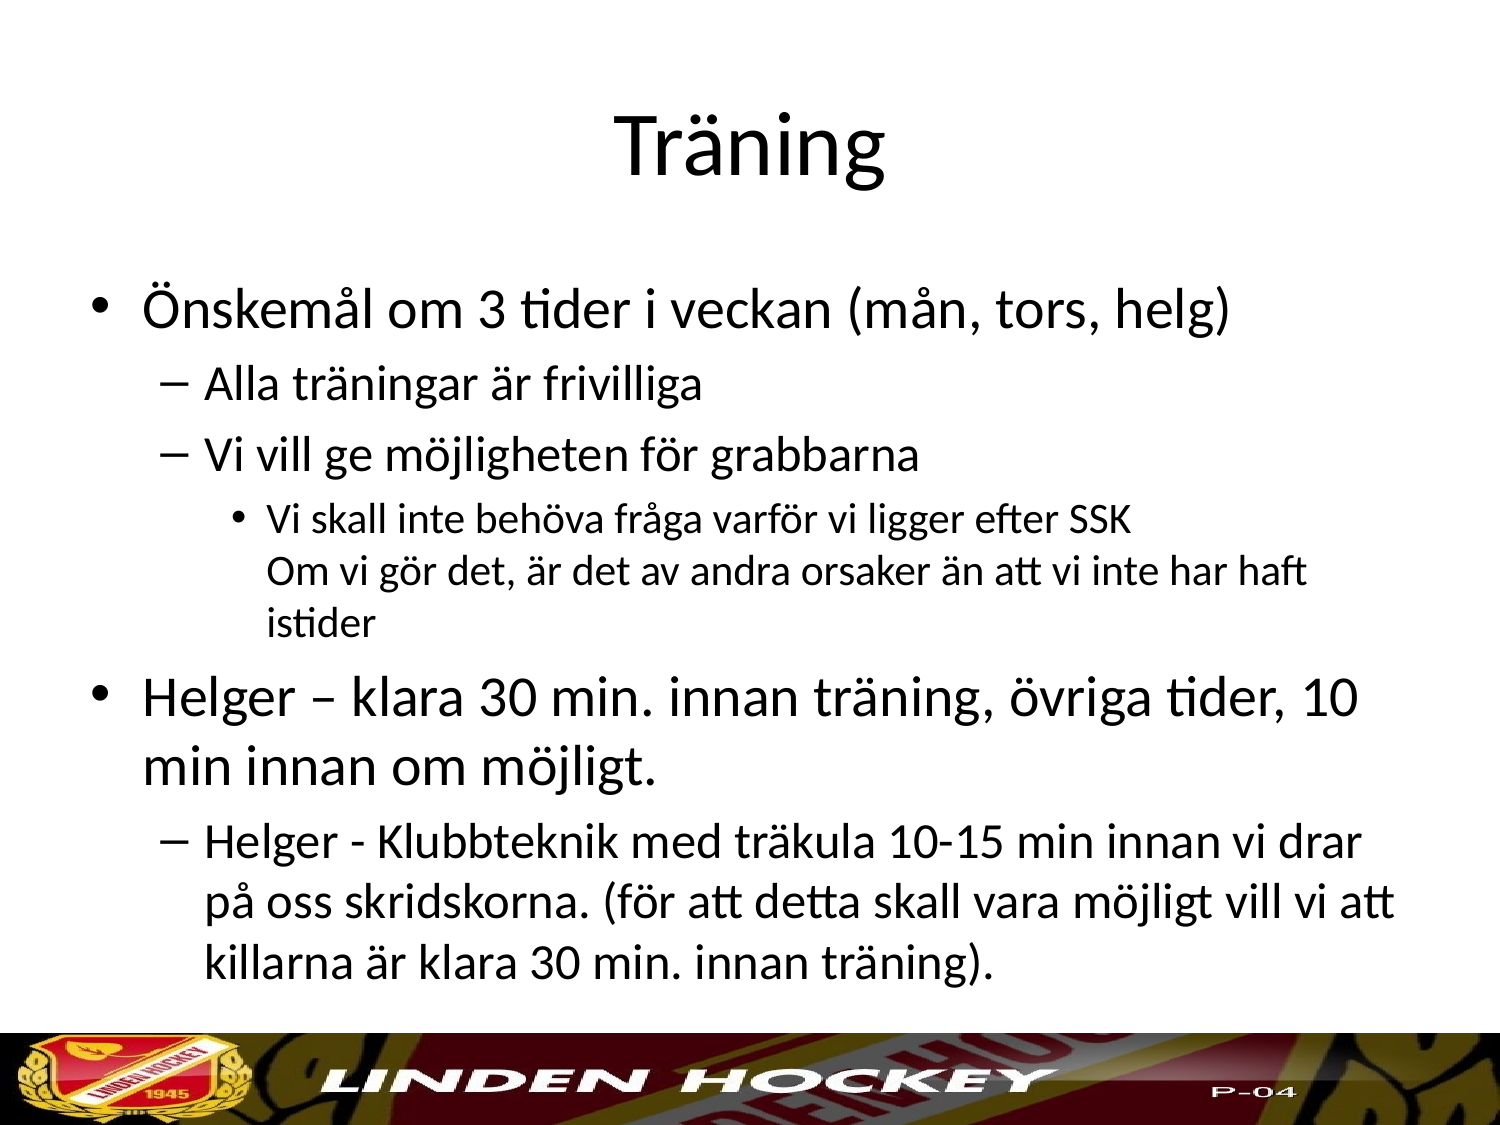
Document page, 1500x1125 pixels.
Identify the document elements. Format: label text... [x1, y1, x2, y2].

picture [0, 1033, 1500, 1125]
list Önskemål om 3 tider i veckan (mån, tors, helg) Alla träningar är frivilliga Vi vill ge möjligheten för grabbarna Vi skall inte behöva fråga varför vi ligger efter SSK Om vi gör det, är det av andra orsaker än att vi inte har haft istider Helger – klara 30 min. innan träning, övriga tider, 10 min innan om möjligt. Helger - Klubbteknik med träkula 10-15 min innan vi drar på oss skridskorna. (för att detta skall vara möjligt vill vi att killarna är klara 30 min. innan träning). [75, 262, 1425, 1005]
title Träning [75, 45, 1425, 233]
